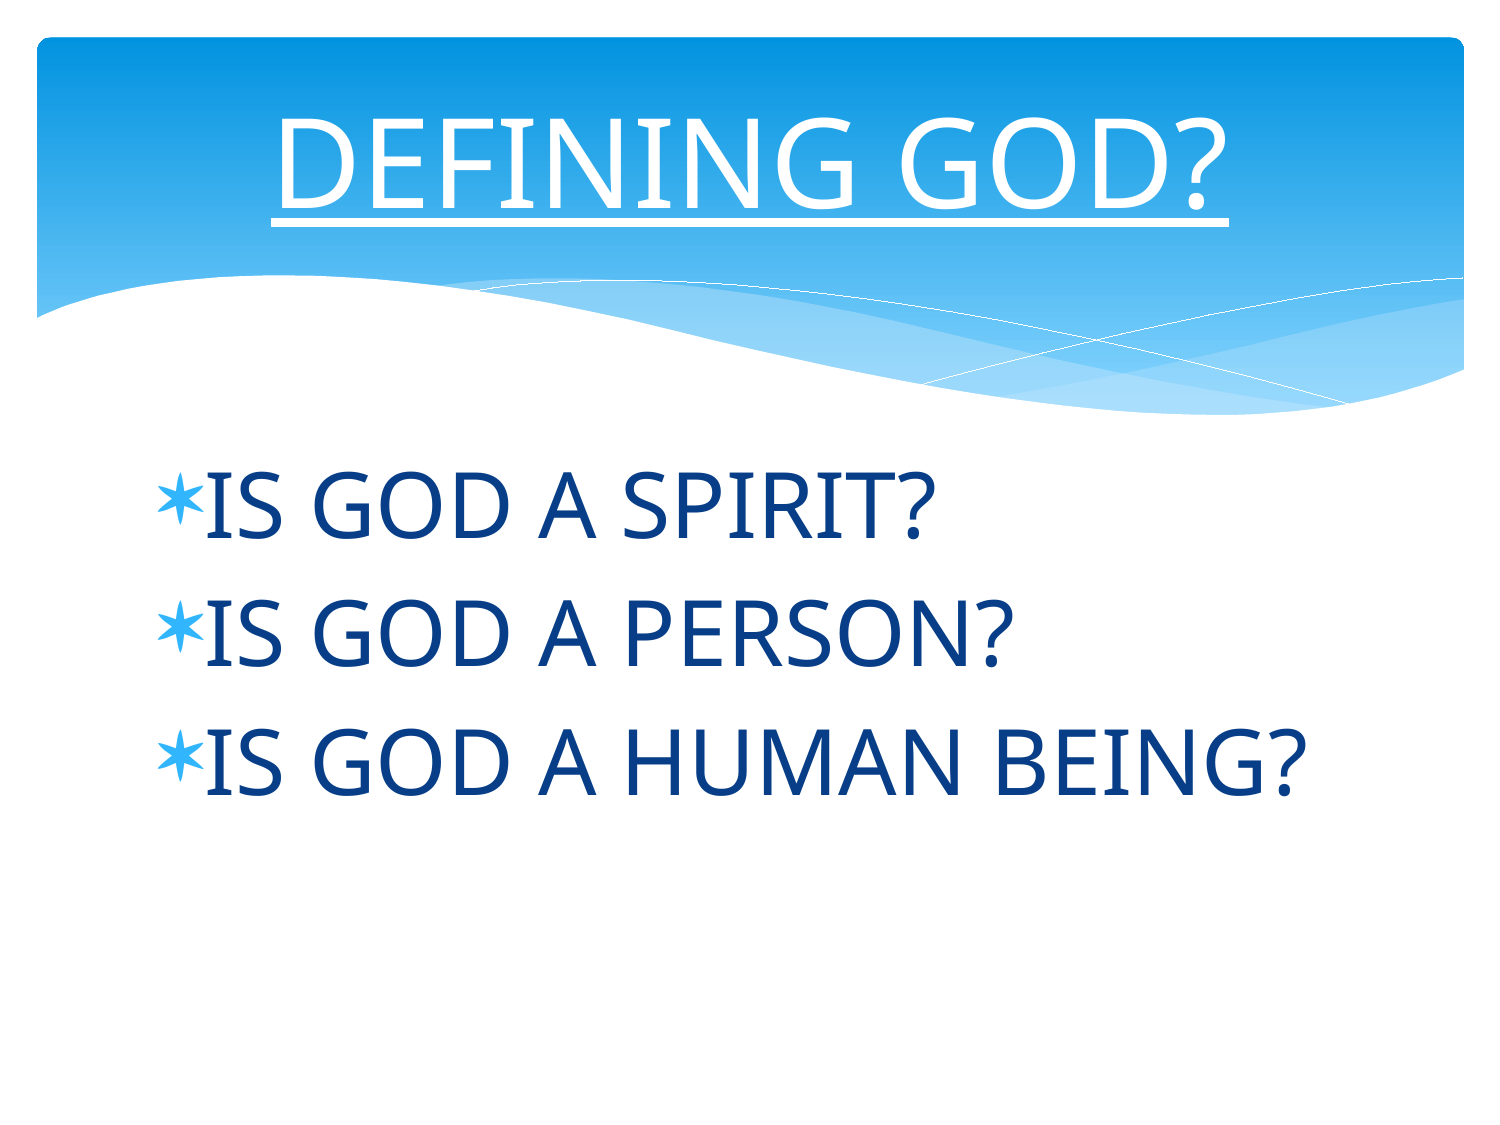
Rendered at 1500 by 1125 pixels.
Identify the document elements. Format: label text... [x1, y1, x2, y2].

list IS GOD A SPIRIT? IS GOD A PERSON? IS GOD A HUMAN BEING? [143, 438, 1359, 1005]
title DEFINING GOD? [75, 55, 1425, 261]
